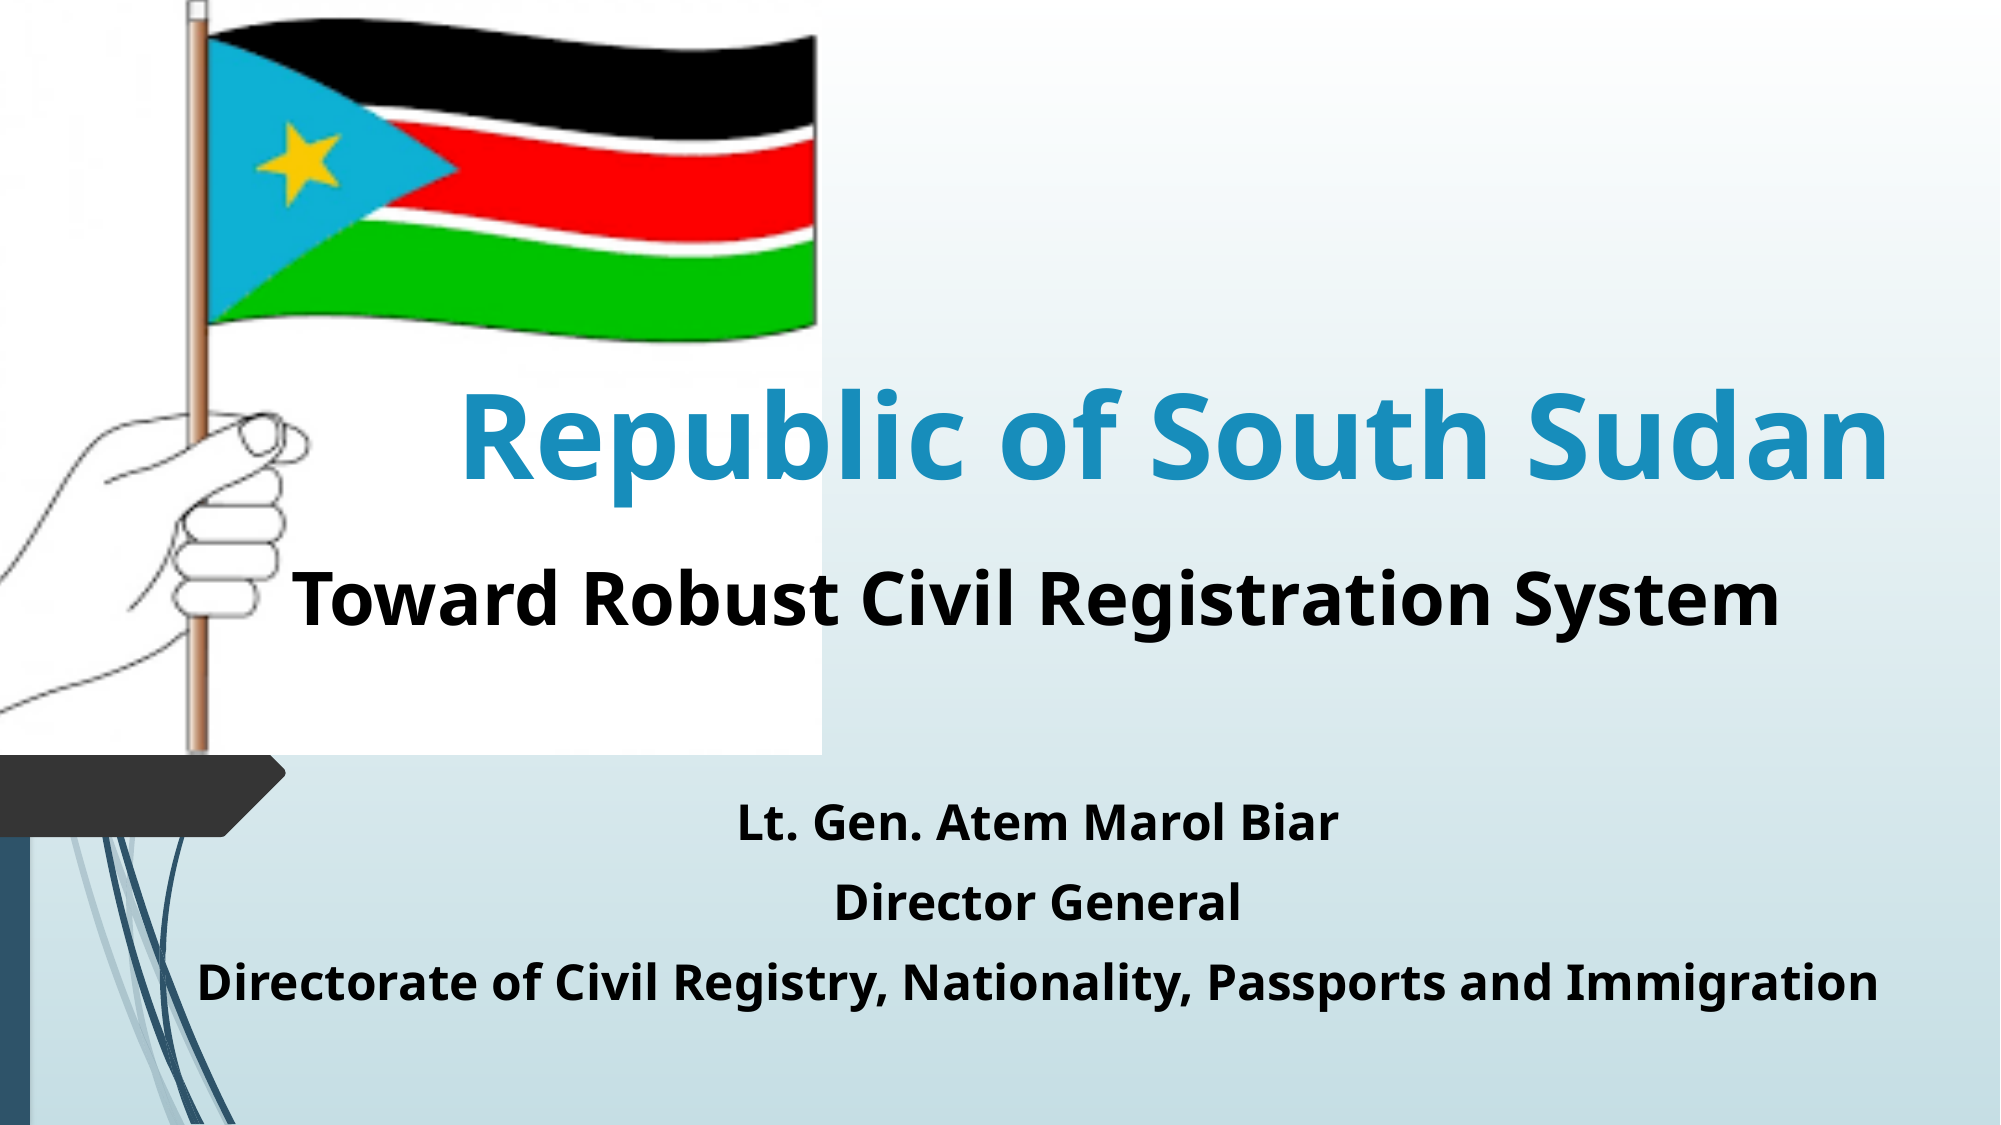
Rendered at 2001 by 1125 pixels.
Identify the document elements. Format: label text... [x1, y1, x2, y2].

subtitle Toward Robust Civil Registration System Lt. Gen. Atem Marol Biar Director General Directorate of Civil Registry, Nationality, Passports and Immigration [174, 544, 1902, 1030]
picture [0, 0, 822, 756]
title Republic of South Sudan [825, 316, 1939, 511]
